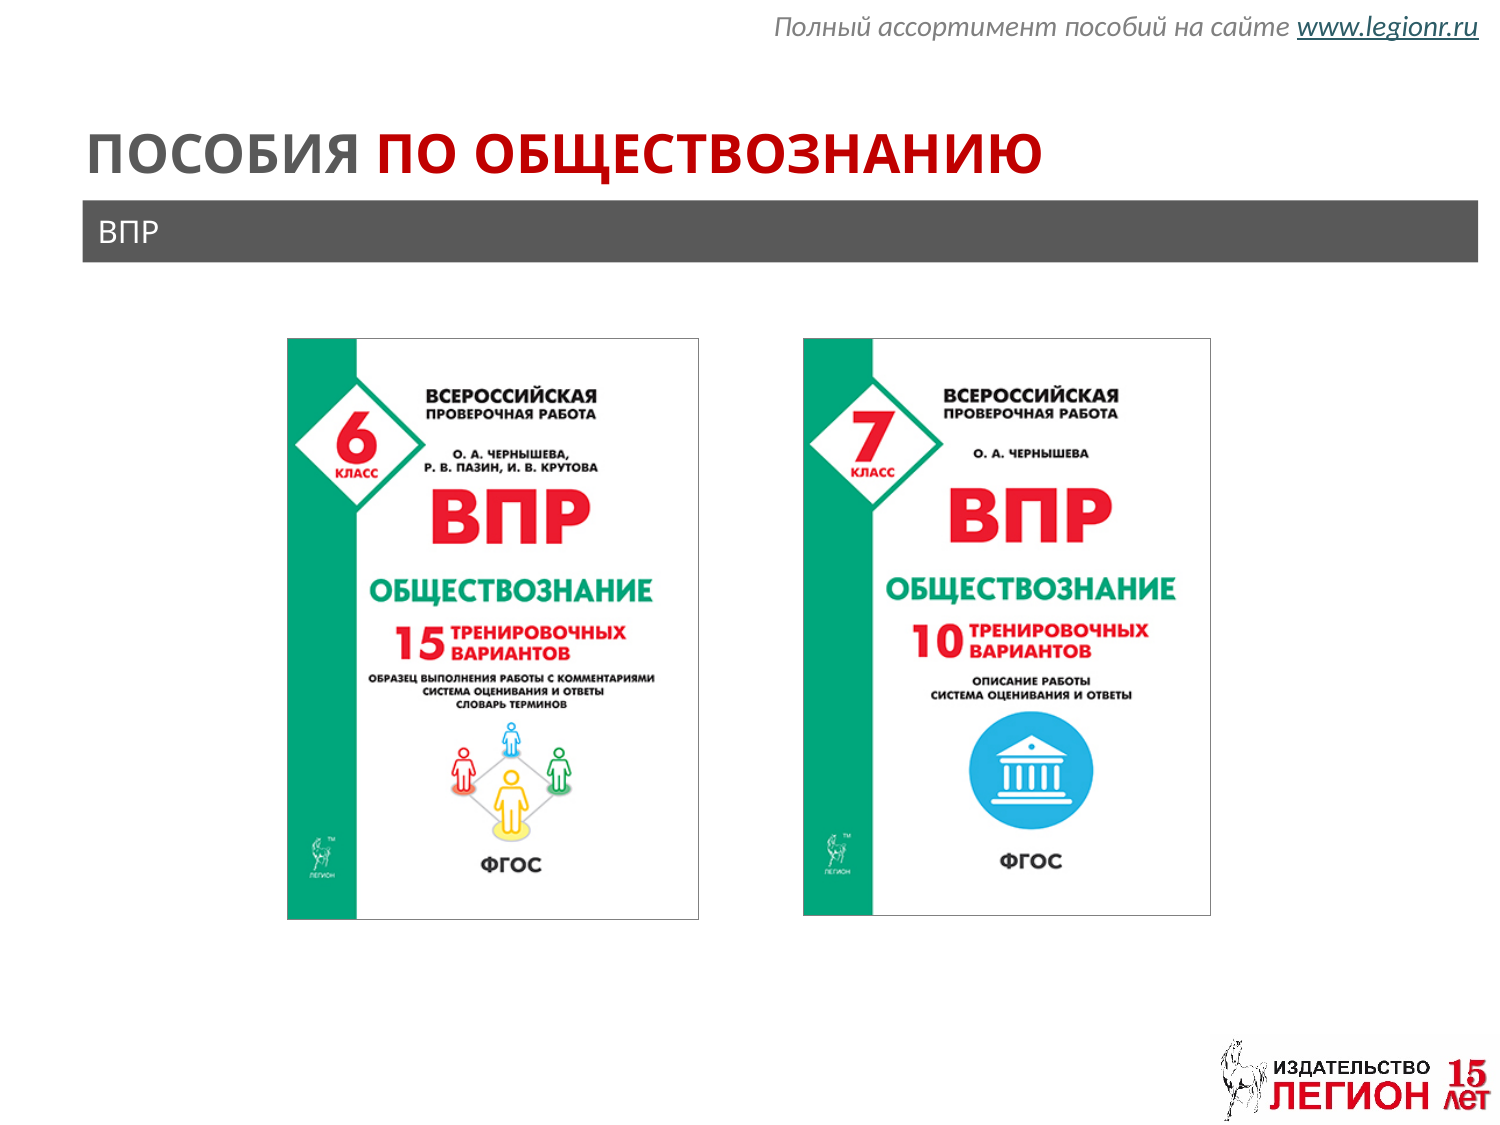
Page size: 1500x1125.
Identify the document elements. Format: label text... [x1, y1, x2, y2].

picture [1210, 1034, 1500, 1125]
picture [802, 337, 1211, 916]
text_box Полный ассортимент пособий на сайте www.legionr.ru [0, 0, 1500, 50]
text_box ВПР [82, 200, 1479, 263]
picture [287, 337, 699, 920]
text_box ПОСОБИЯ ПО ОБЩЕСТВОЗНАНИЮ [70, 90, 1500, 279]
